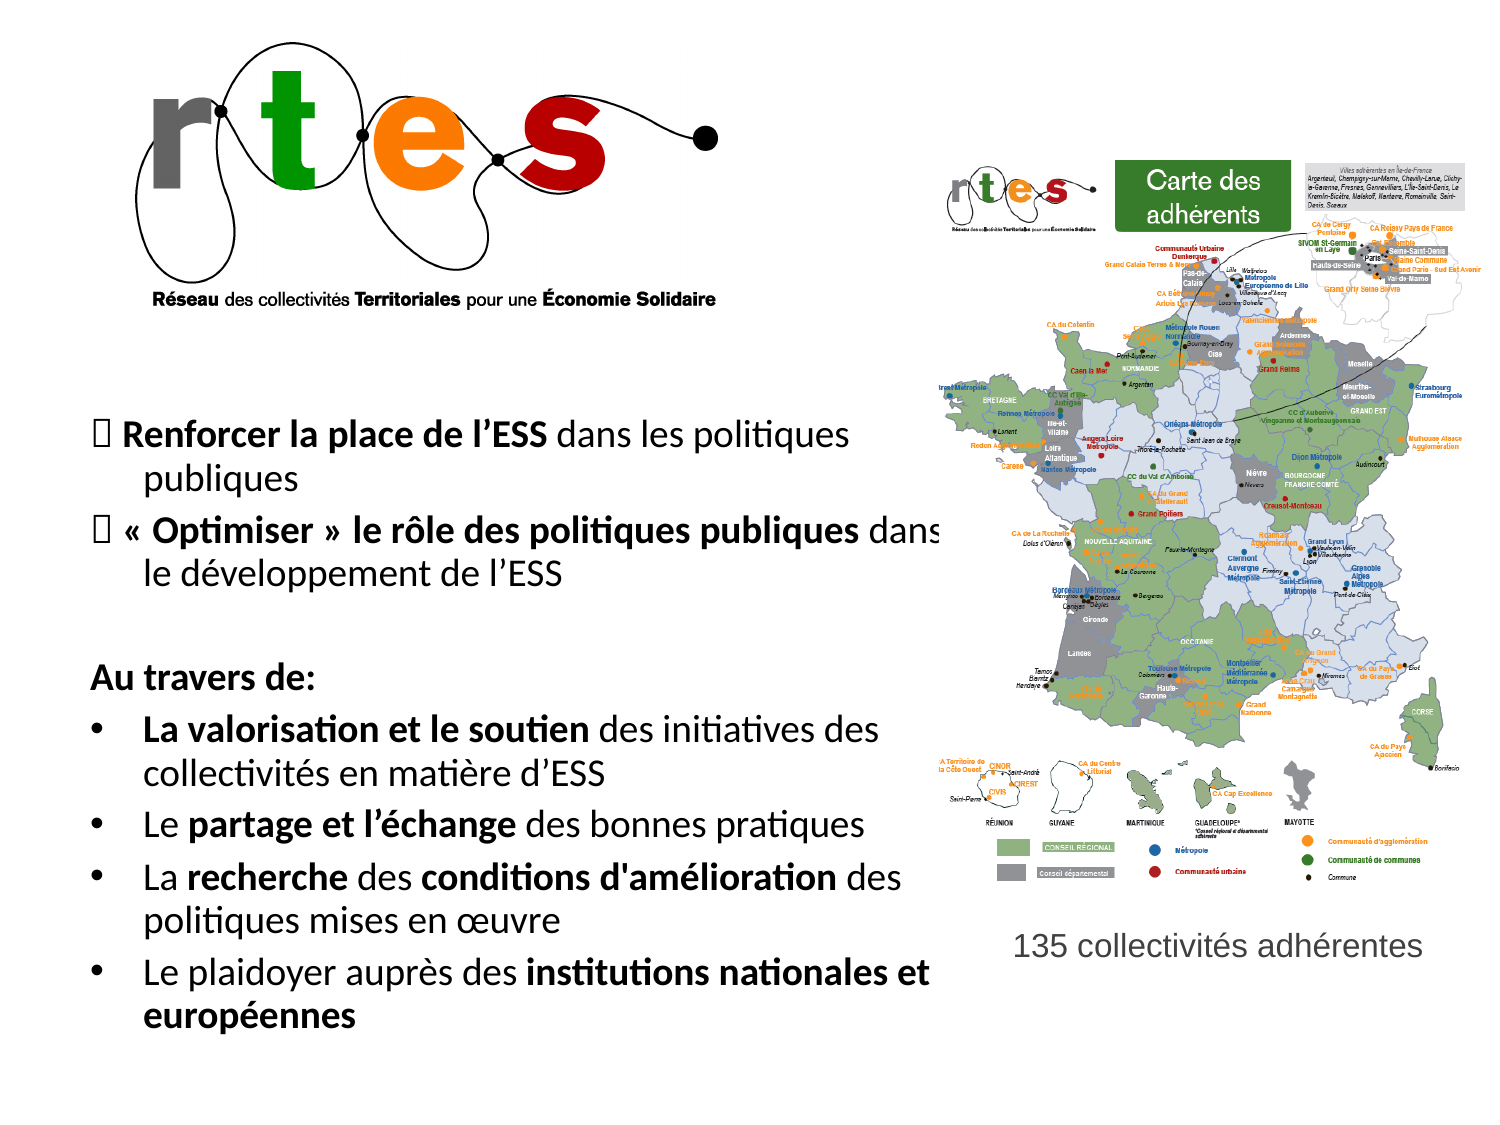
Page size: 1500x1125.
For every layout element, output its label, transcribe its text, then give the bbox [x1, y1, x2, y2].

picture [938, 160, 1485, 894]
picture [135, 42, 718, 311]
text_box 135 collectivités adhérentes [998, 916, 1471, 972]
list  Renforcer la place de l’ESS dans les politiques publiques  « Optimiser » le rôle des politiques publiques dans le développement de l’ESS Au travers de: La valorisation et le soutien des initiatives des collectivités en matière d’ESS Le partage et l’échange des bonnes pratiques La recherche des conditions d'amélioration des politiques mises en œuvre Le plaidoyer auprès des institutions nationales et européennes [75, 349, 963, 1047]
